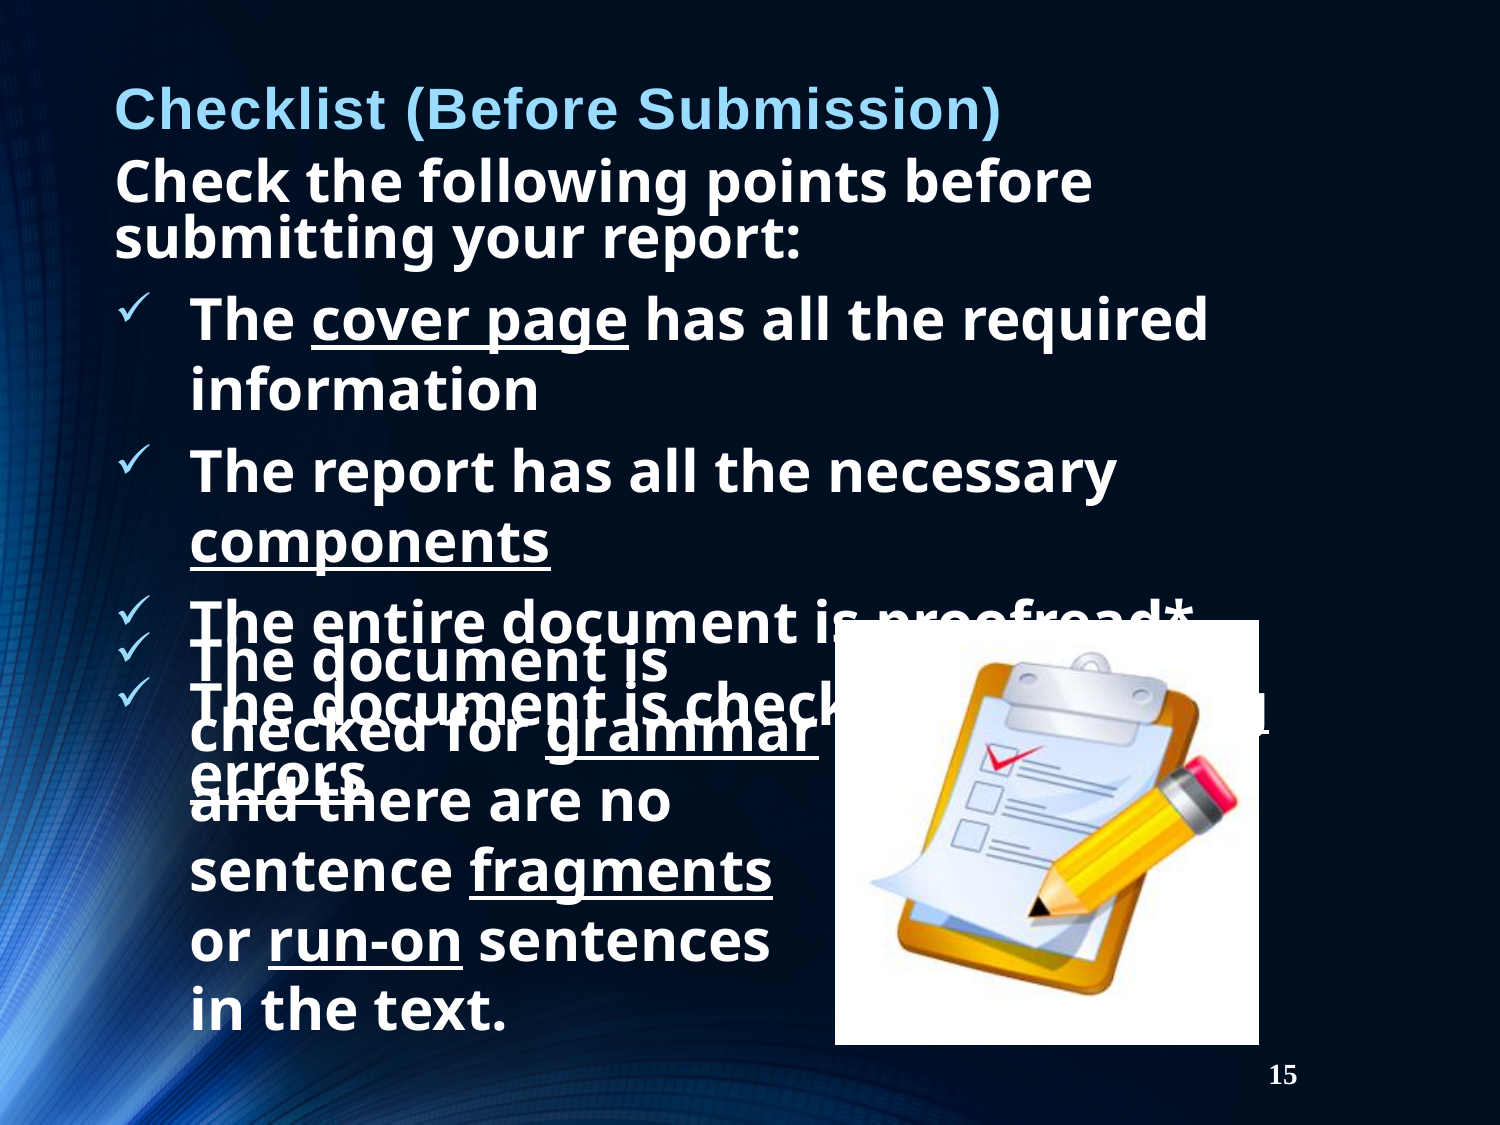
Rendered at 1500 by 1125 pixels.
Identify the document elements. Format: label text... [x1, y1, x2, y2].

slide_number 15 [1209, 1050, 1313, 1096]
text_box The cover page has all the required information The report has all the necessary components The entire document is proofread* The document is checked for spelling errors [99, 275, 1402, 815]
text_box The document is checked for grammar and there are no sentence fragments or run-on sentences in the text. [99, 615, 850, 1050]
text_box Check the following points before submitting your report: [99, 149, 1366, 275]
title Checklist (Before Submission) [99, 24, 1226, 150]
picture [0, 0, 1500, 1125]
